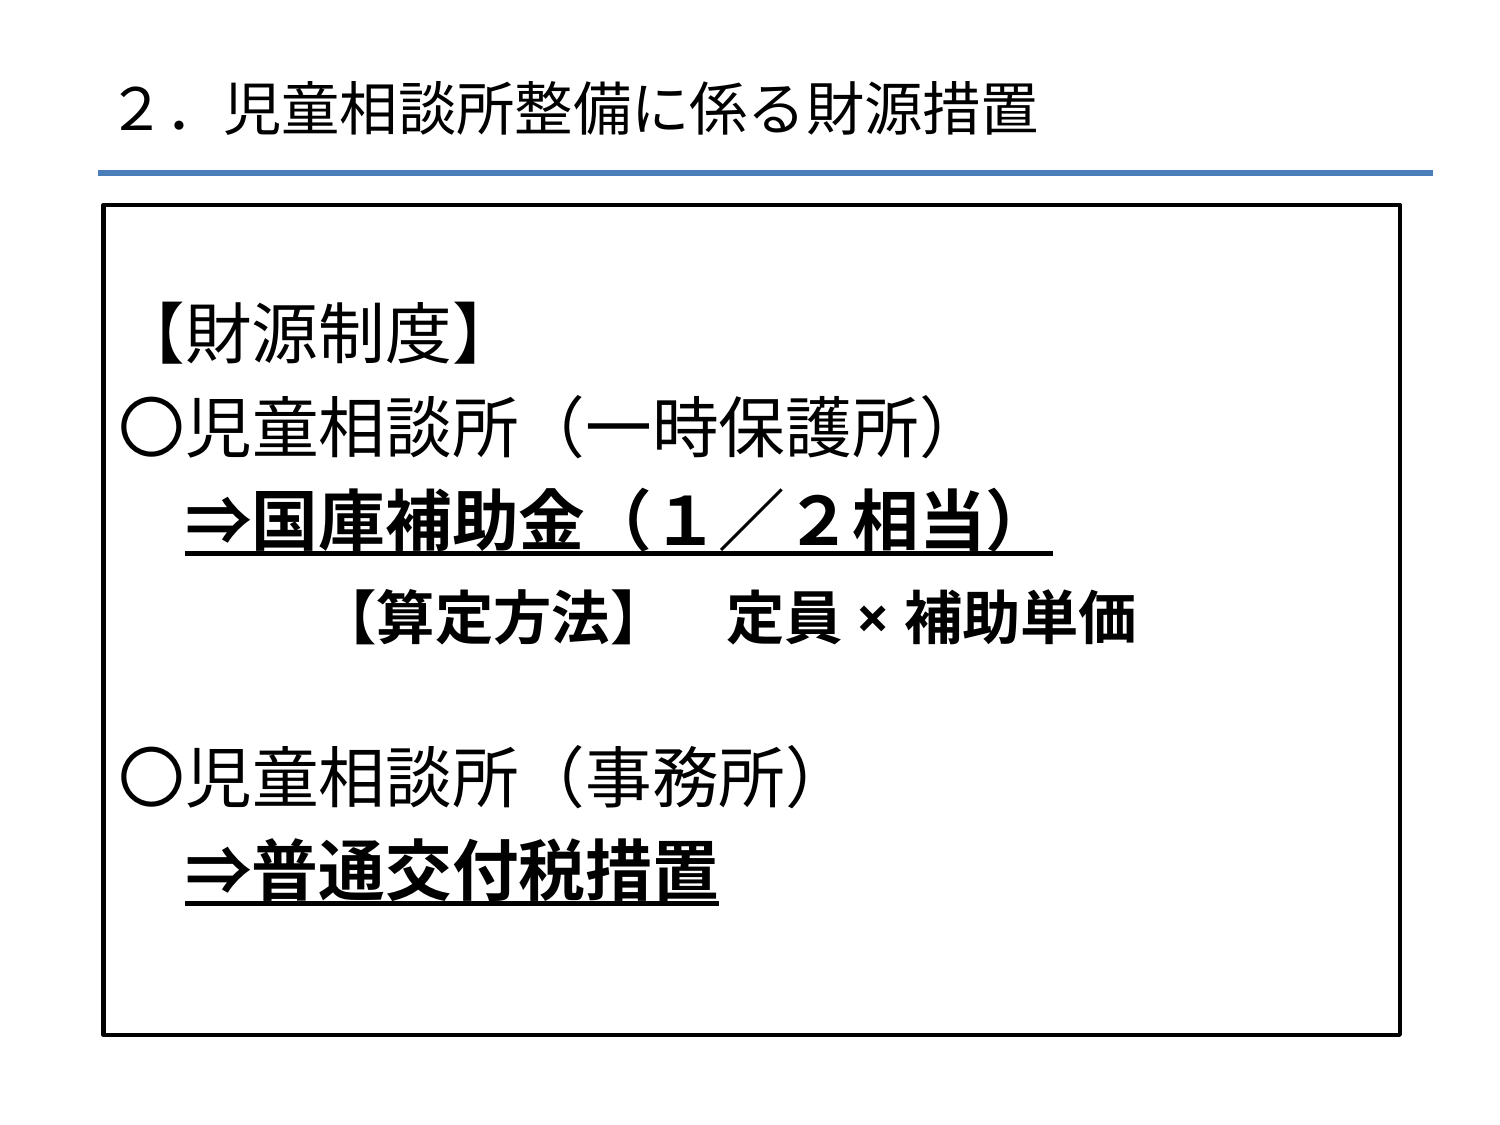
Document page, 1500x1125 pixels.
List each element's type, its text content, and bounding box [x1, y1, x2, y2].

text_box ２．児童相談所整備に係る財源措置 [92, 65, 1428, 205]
text_box 【財源制度】 〇児童相談所（一時保護所） ⇒国庫補助金（１／２相当） 【算定方法】 定員×補助単価 〇児童相談所（事務所） ⇒普通交付税措置 [101, 205, 1402, 1037]
